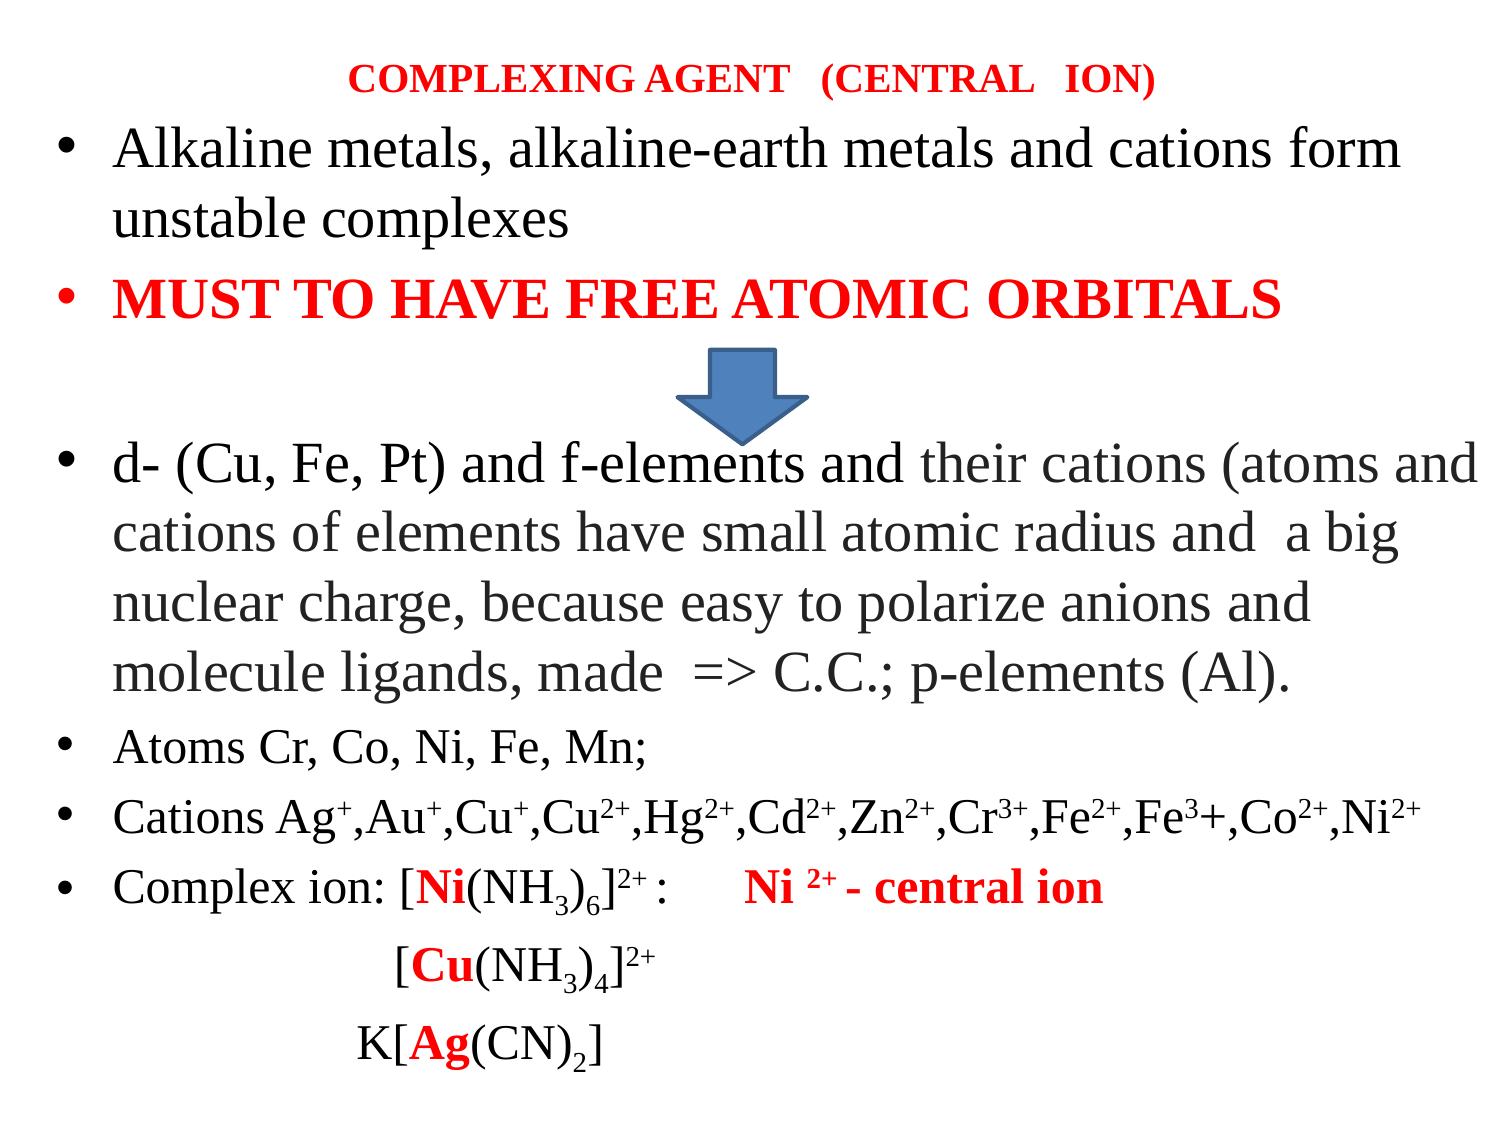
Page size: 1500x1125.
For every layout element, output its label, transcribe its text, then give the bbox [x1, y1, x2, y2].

text_box [675, 347, 810, 447]
list Alkaline metals, alkaline-earth metals and cations form unstable complexes Must to have free atomic orbitals d- (Cu, Fe, Pt) and f-elements and their cations (atoms and cations of elements have small atomic radius and a big nuclear charge, because easy to polarize anions and molecule ligands, made => C.C.; p-elements (Al). Atoms Cr, Co, Ni, Fe, Mn; Cations Ag+,Au+,Cu+,Cu2+,Hg2+,Cd2+,Zn2+,Cr3+,Fe2+,Fe3+,Co2+,Ni2+ Complex ion: [Ni(NH3)6]2+ : Ni 2+ - central ion [Cu(NH3)4]2+ K[Ag(CN)2] [41, 101, 1500, 1125]
title complexing agent (central ion) [76, 42, 1427, 101]
